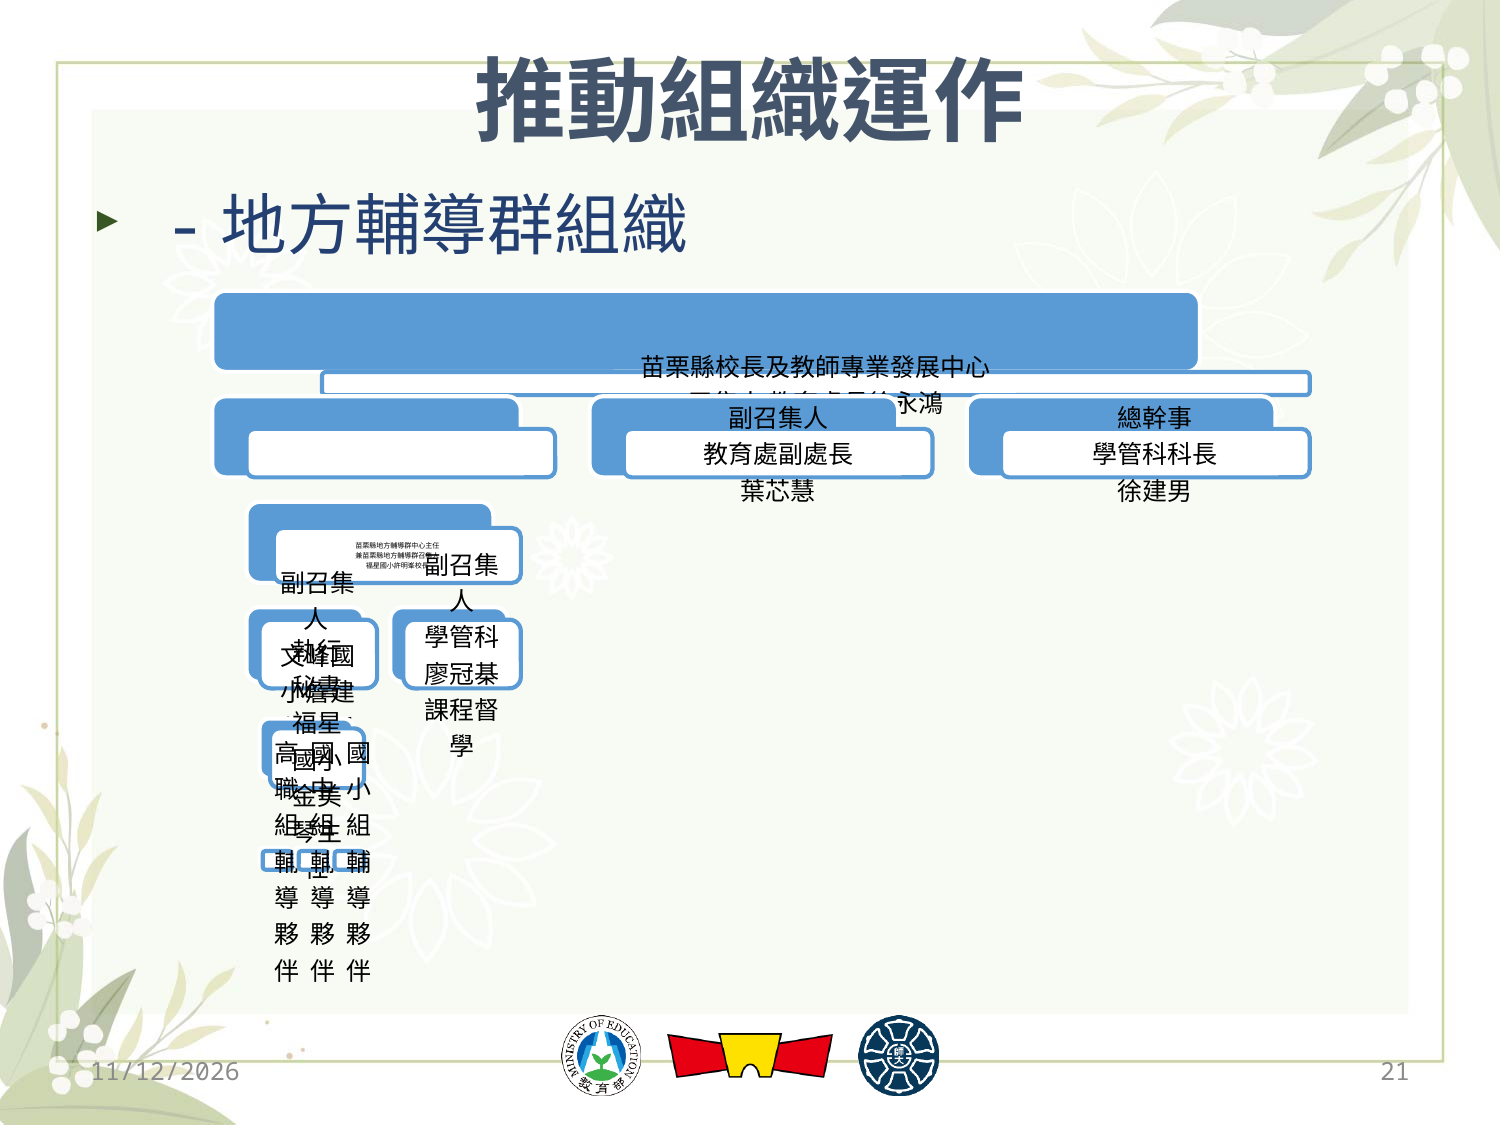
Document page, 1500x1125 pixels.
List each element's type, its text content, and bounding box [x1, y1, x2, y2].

title 推動組織運作 [75, 4, 1425, 175]
list -地方輔導群組織 [75, 175, 1425, 289]
slide_number 21 [1074, 1042, 1425, 1103]
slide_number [75, 1042, 425, 1103]
picture [0, 0, 1500, 1125]
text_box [74, 290, 1448, 1006]
